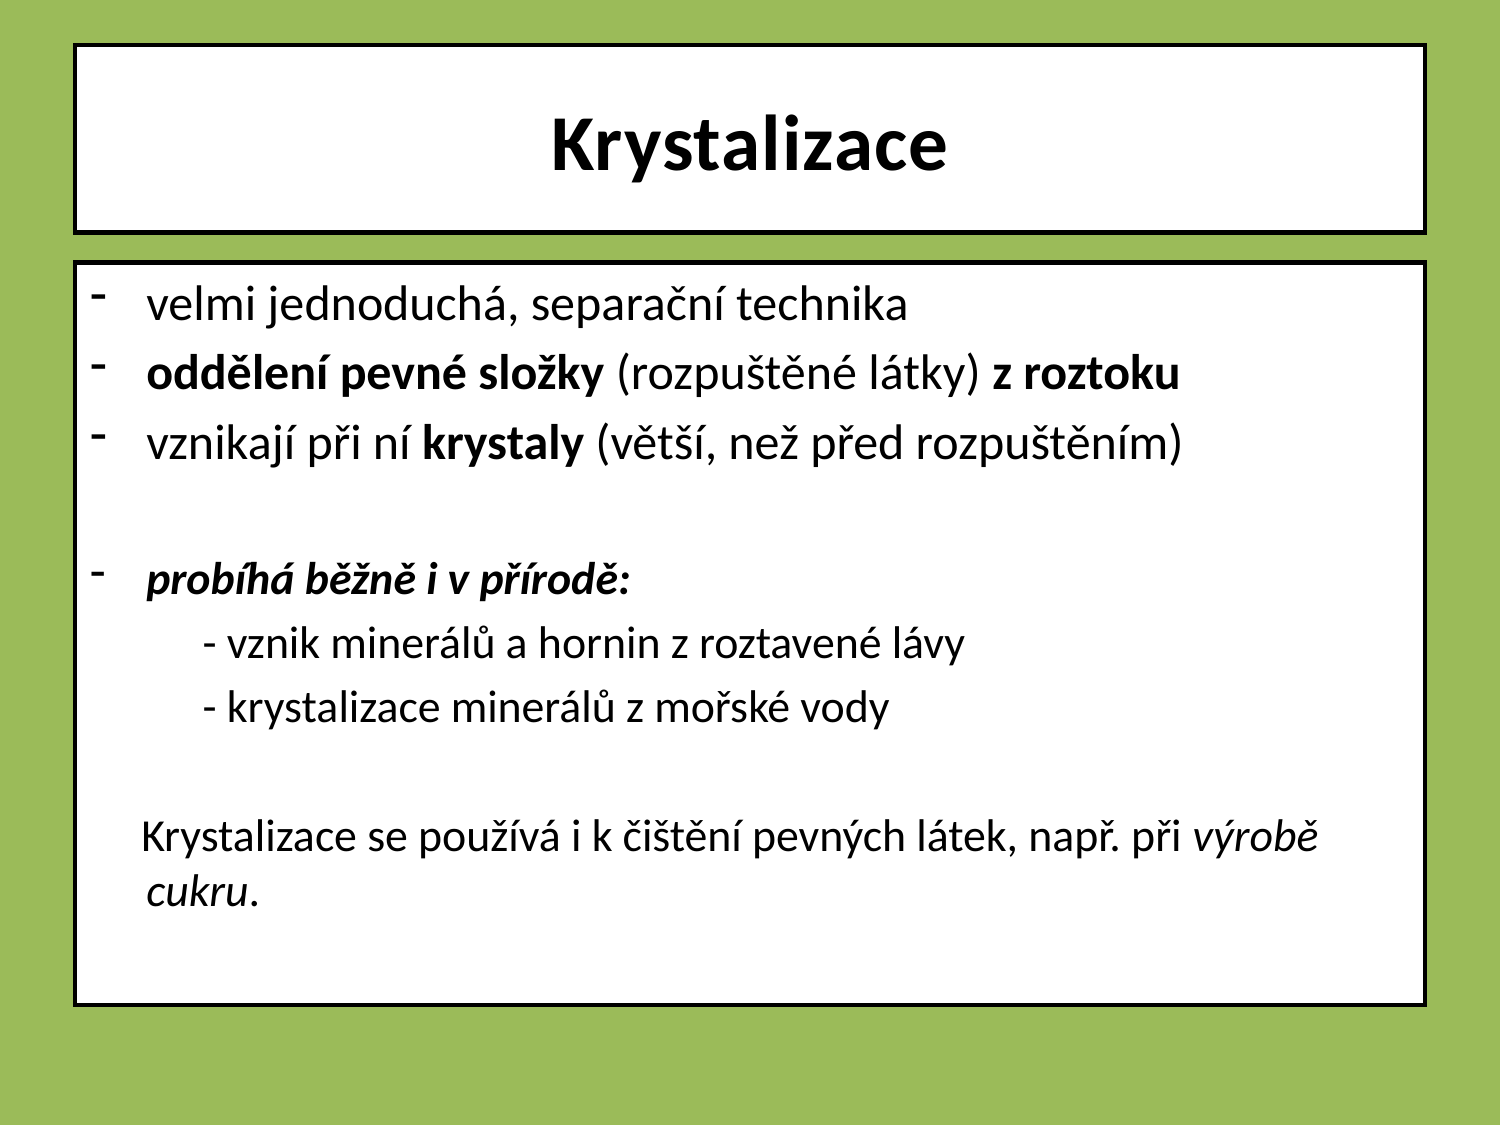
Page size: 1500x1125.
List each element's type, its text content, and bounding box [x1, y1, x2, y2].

list velmi jednoduchá, separační technika oddělení pevné složky (rozpuštěné látky) z roztoku vznikají při ní krystaly (větší, než před rozpuštěním) probíhá běžně i v přírodě: - vznik minerálů a hornin z roztavené lávy - krystalizace minerálů z mořské vody Krystalizace se používá i k čištění pevných látek, např. při výrobě cukru. [73, 260, 1427, 1007]
title Krystalizace [73, 43, 1427, 235]
